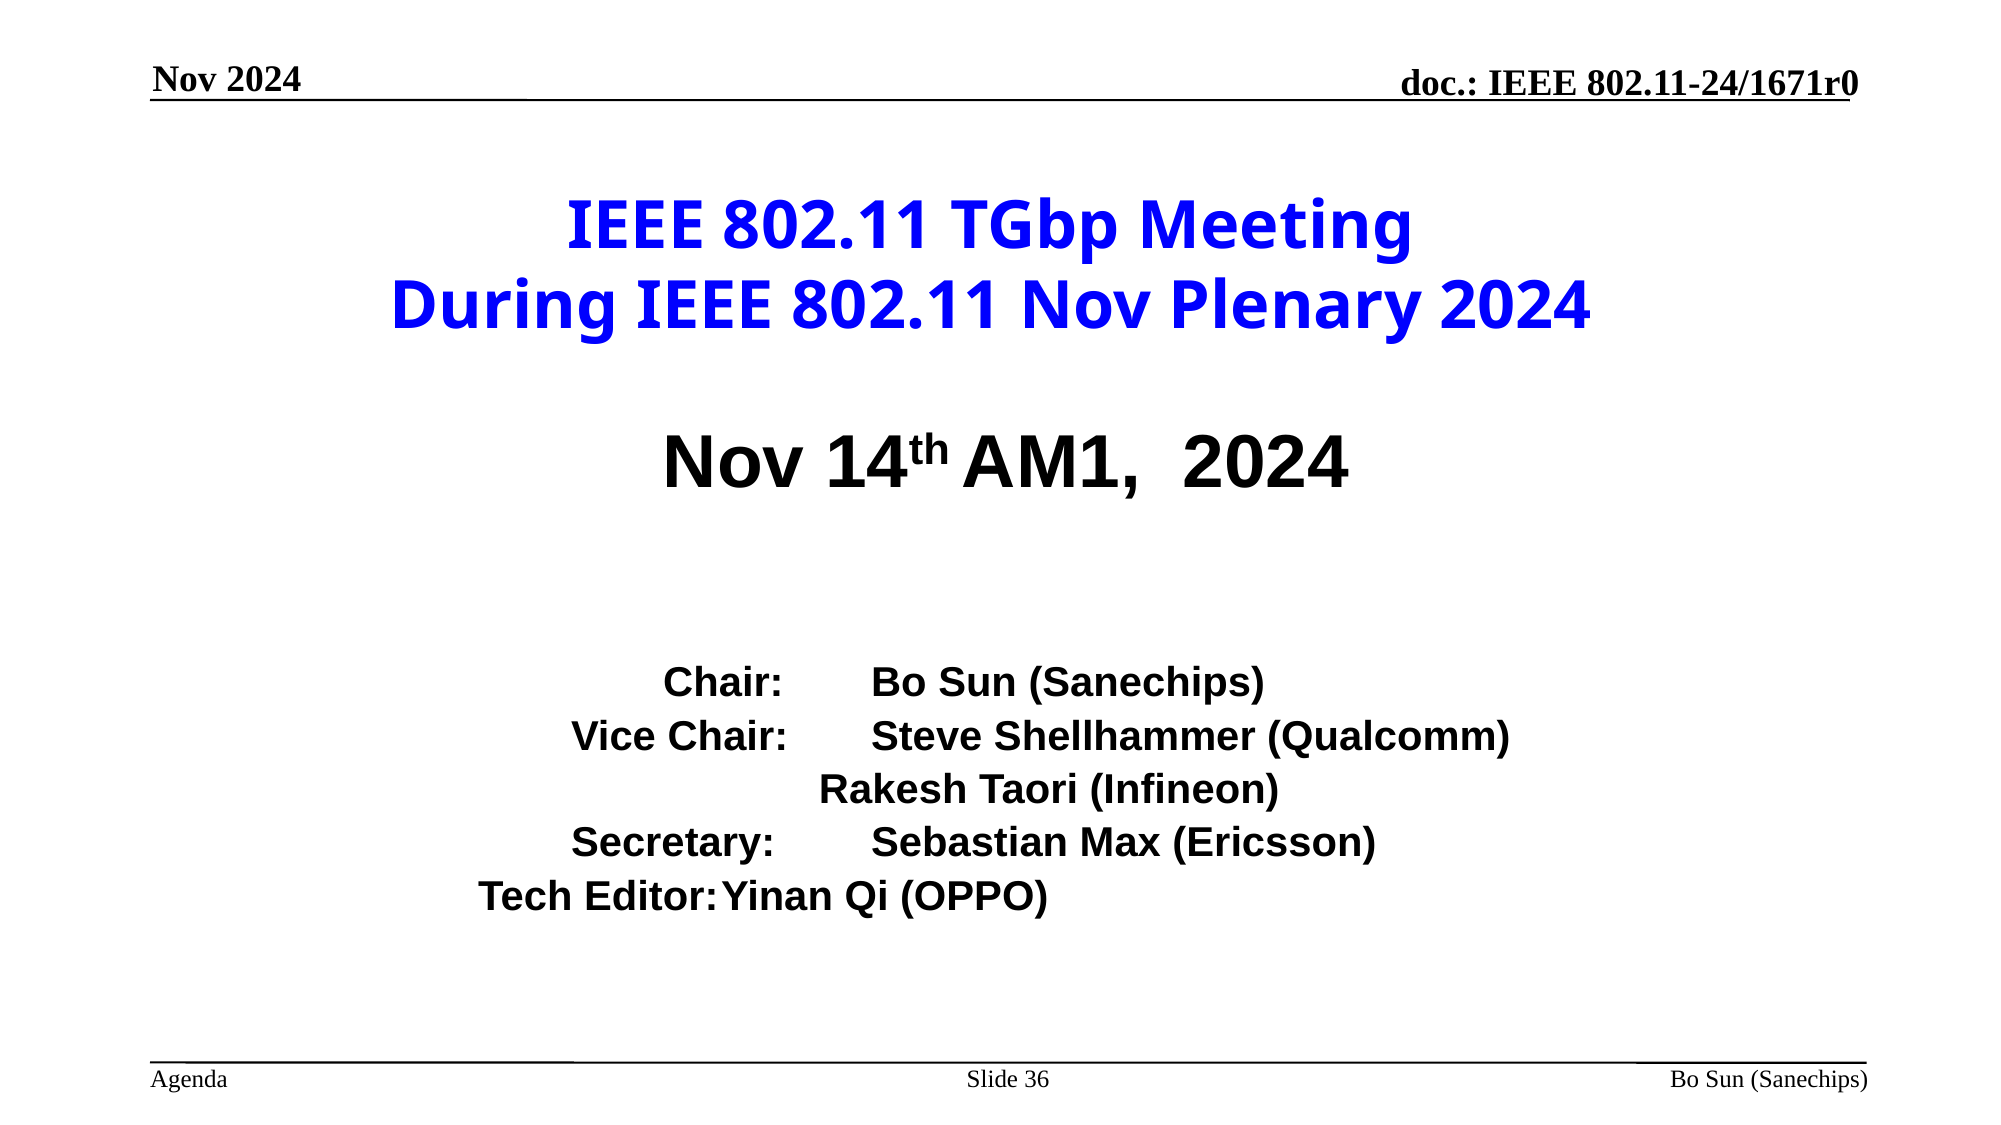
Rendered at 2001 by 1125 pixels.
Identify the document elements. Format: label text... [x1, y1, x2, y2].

text_box IEEE 802.11 TGbp Meeting During IEEE 802.11 Nov Plenary 2024 [288, 112, 1695, 349]
slide_number Slide [949, 1061, 1067, 1123]
text_box Nov 14th AM1, 2024 Chair: Bo Sun (Sanechips) Vice Chair: Steve Shellhammer (Qualcomm) Rakesh Taori (Infineon) Secretary: Sebastian Max (Ericsson) Tech Editor: Yinan Qi (OPPO) [200, 349, 1813, 1027]
footer Bo Sun (Sanechips) [1171, 1061, 1869, 1093]
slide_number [152, 54, 563, 100]
